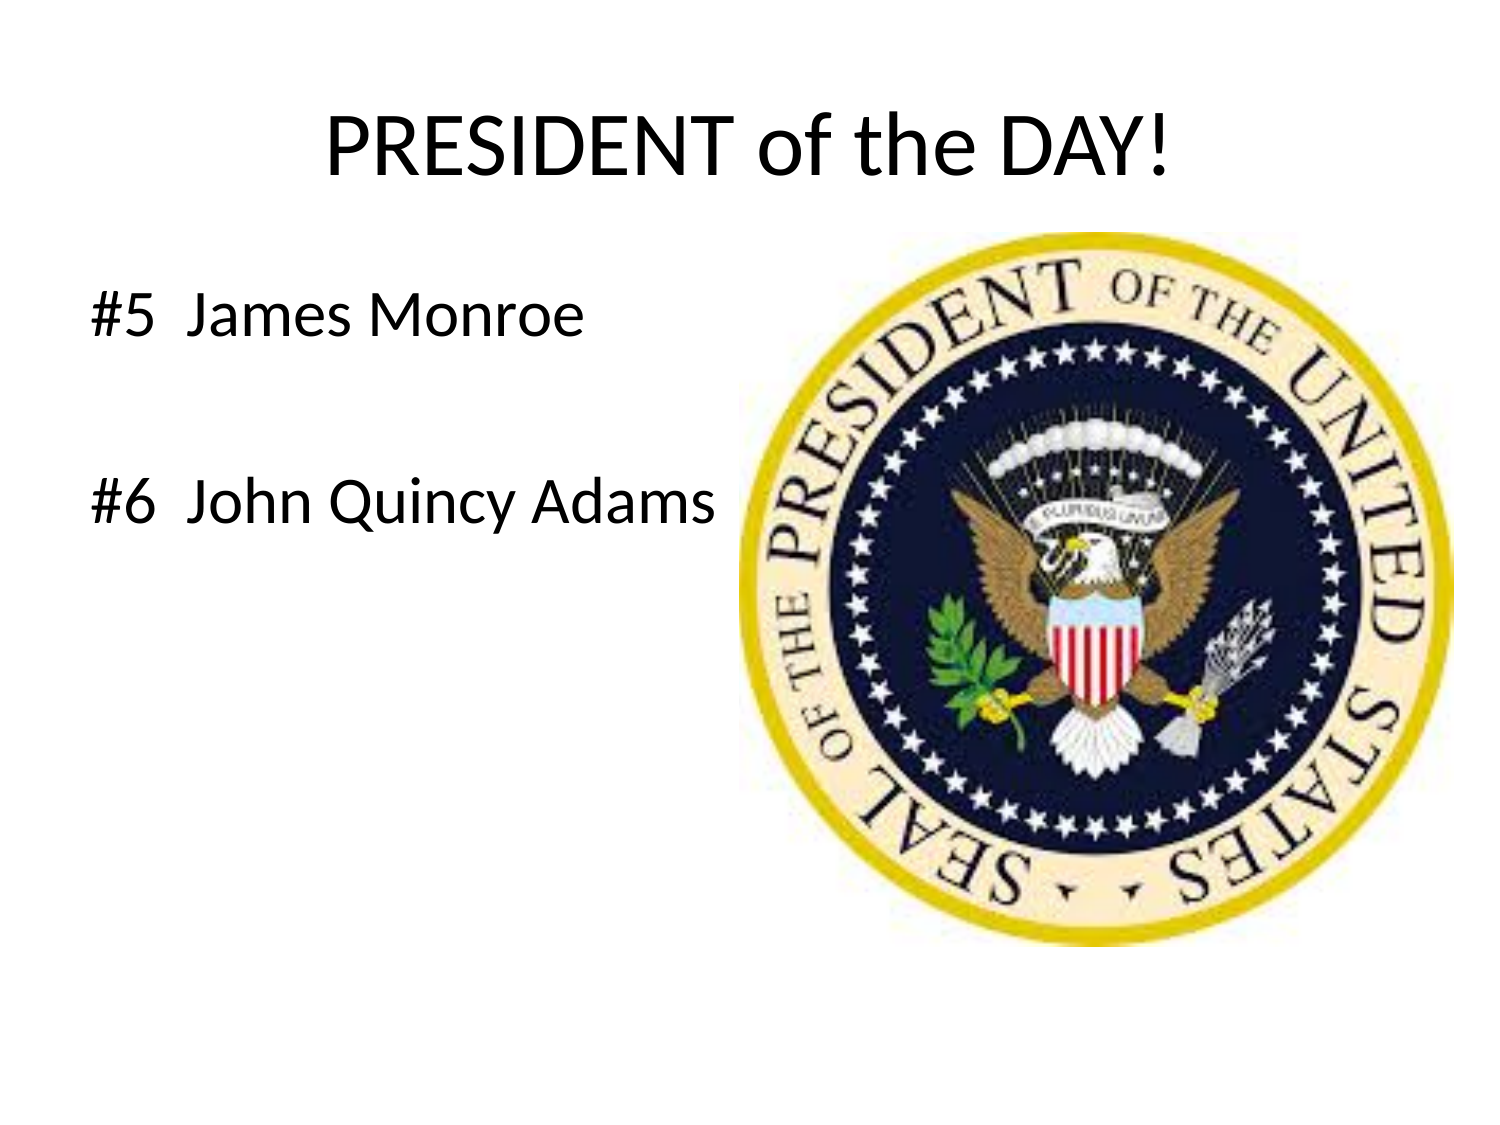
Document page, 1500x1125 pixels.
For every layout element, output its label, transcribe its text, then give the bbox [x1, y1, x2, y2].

picture [739, 232, 1454, 947]
list #5 James Monroe #6 John Quincy Adams [75, 262, 1425, 1005]
title PRESIDENT of the DAY! [75, 45, 1425, 233]
